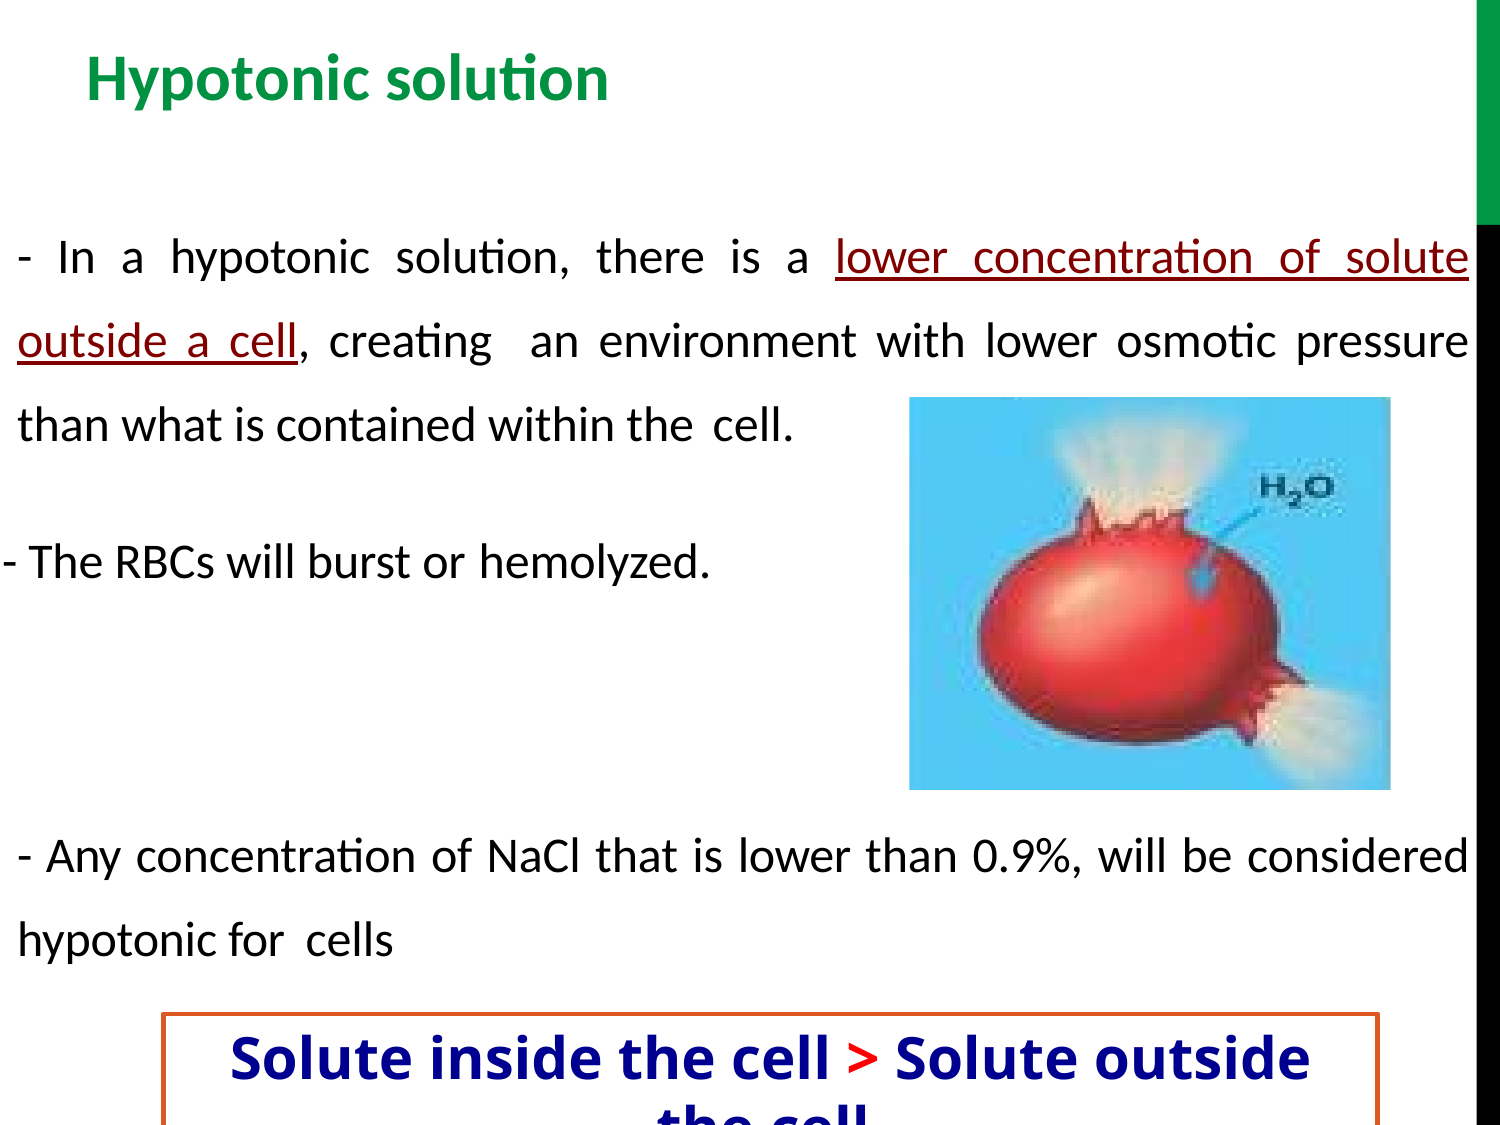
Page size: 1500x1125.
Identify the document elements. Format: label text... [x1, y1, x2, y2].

text_box Hypotonic solution [86, 36, 784, 115]
text_box Solute inside the cell > Solute outside the cell [161, 1012, 1380, 1125]
text_box - In a hypotonic solution, there is a lower concentration of solute outside a cell, creating an environment with lower osmotic pressure than what is contained within the cell. - The RBCs will burst or hemolyzed. - Any concentration of NaCl that is lower than 0.9%, will be considered hypotonic for cells [0, 199, 1471, 967]
text_box [909, 397, 1391, 790]
